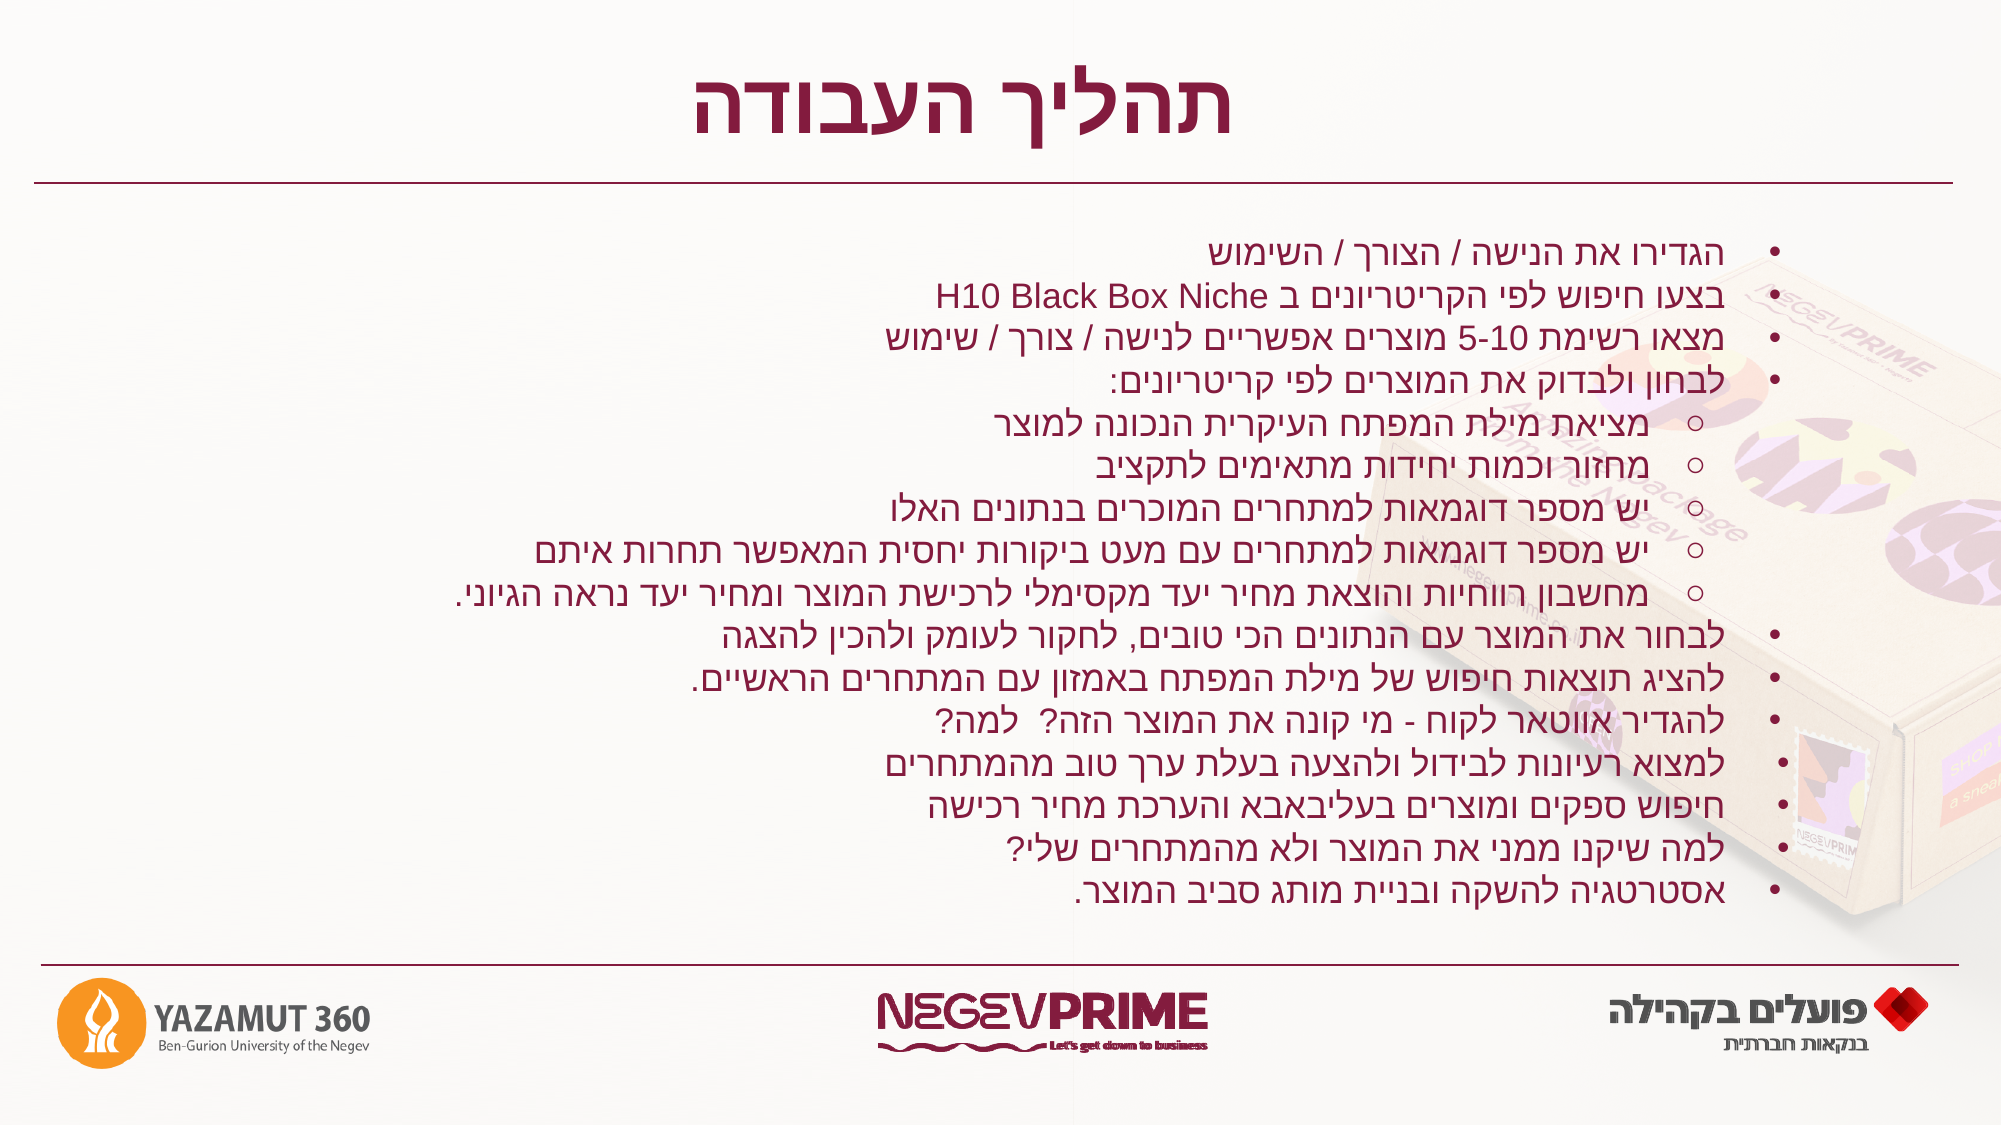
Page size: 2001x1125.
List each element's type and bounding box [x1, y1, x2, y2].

picture [1584, 917, 1945, 1119]
picture [25, 958, 417, 1085]
text_box [0, 0, 2000, 1125]
picture [878, 992, 1208, 1054]
